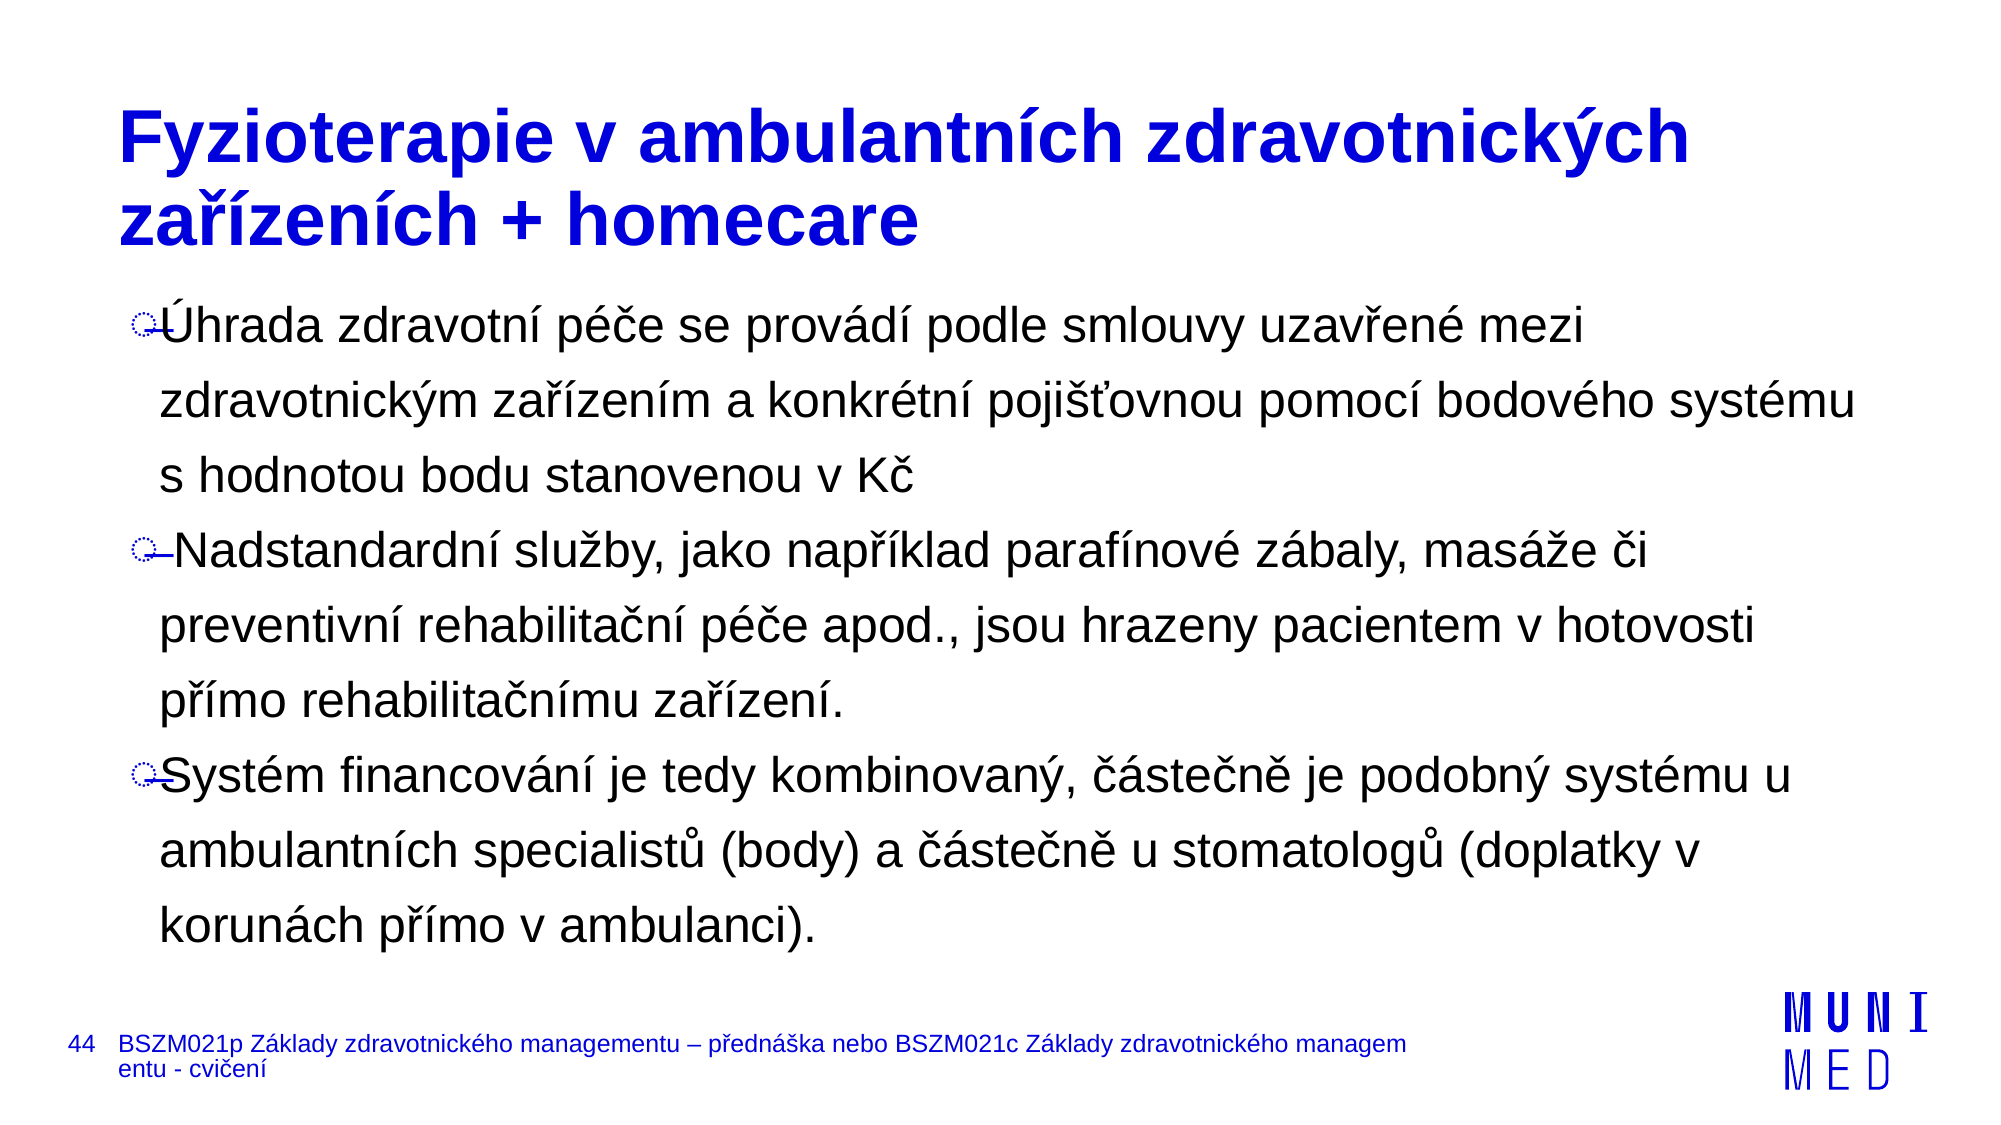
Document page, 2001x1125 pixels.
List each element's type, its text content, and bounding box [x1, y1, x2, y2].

footer BSZM021p Základy zdravotnického managementu – přednáška nebo BSZM021c Základy zdravotnického managementu - cvičení [118, 1021, 1418, 1063]
title Fyzioterapie v ambulantních zdravotnických zařízeních + homecare [118, 94, 1883, 169]
slide_number 44 [67, 1021, 110, 1063]
list Úhrada zdravotní péče se provádí podle smlouvy uzavřené mezi zdravotnickým zařízením a konkrétní pojišťovnou pomocí bodového systému s hodnotou bodu stanovenou v Kč Nadstandardní služby, jako například parafínové zábaly, masáže či preventivní rehabilitační péče apod., jsou hrazeny pacientem v hotovosti přímo rehabilitačnímu zařízení. Systém financování je tedy kombinovaný, částečně je podobný systému u ambulantních specialistů (body) a částečně u stomatologů (doplatky v korunách přímo v ambulanci). [118, 277, 1883, 957]
